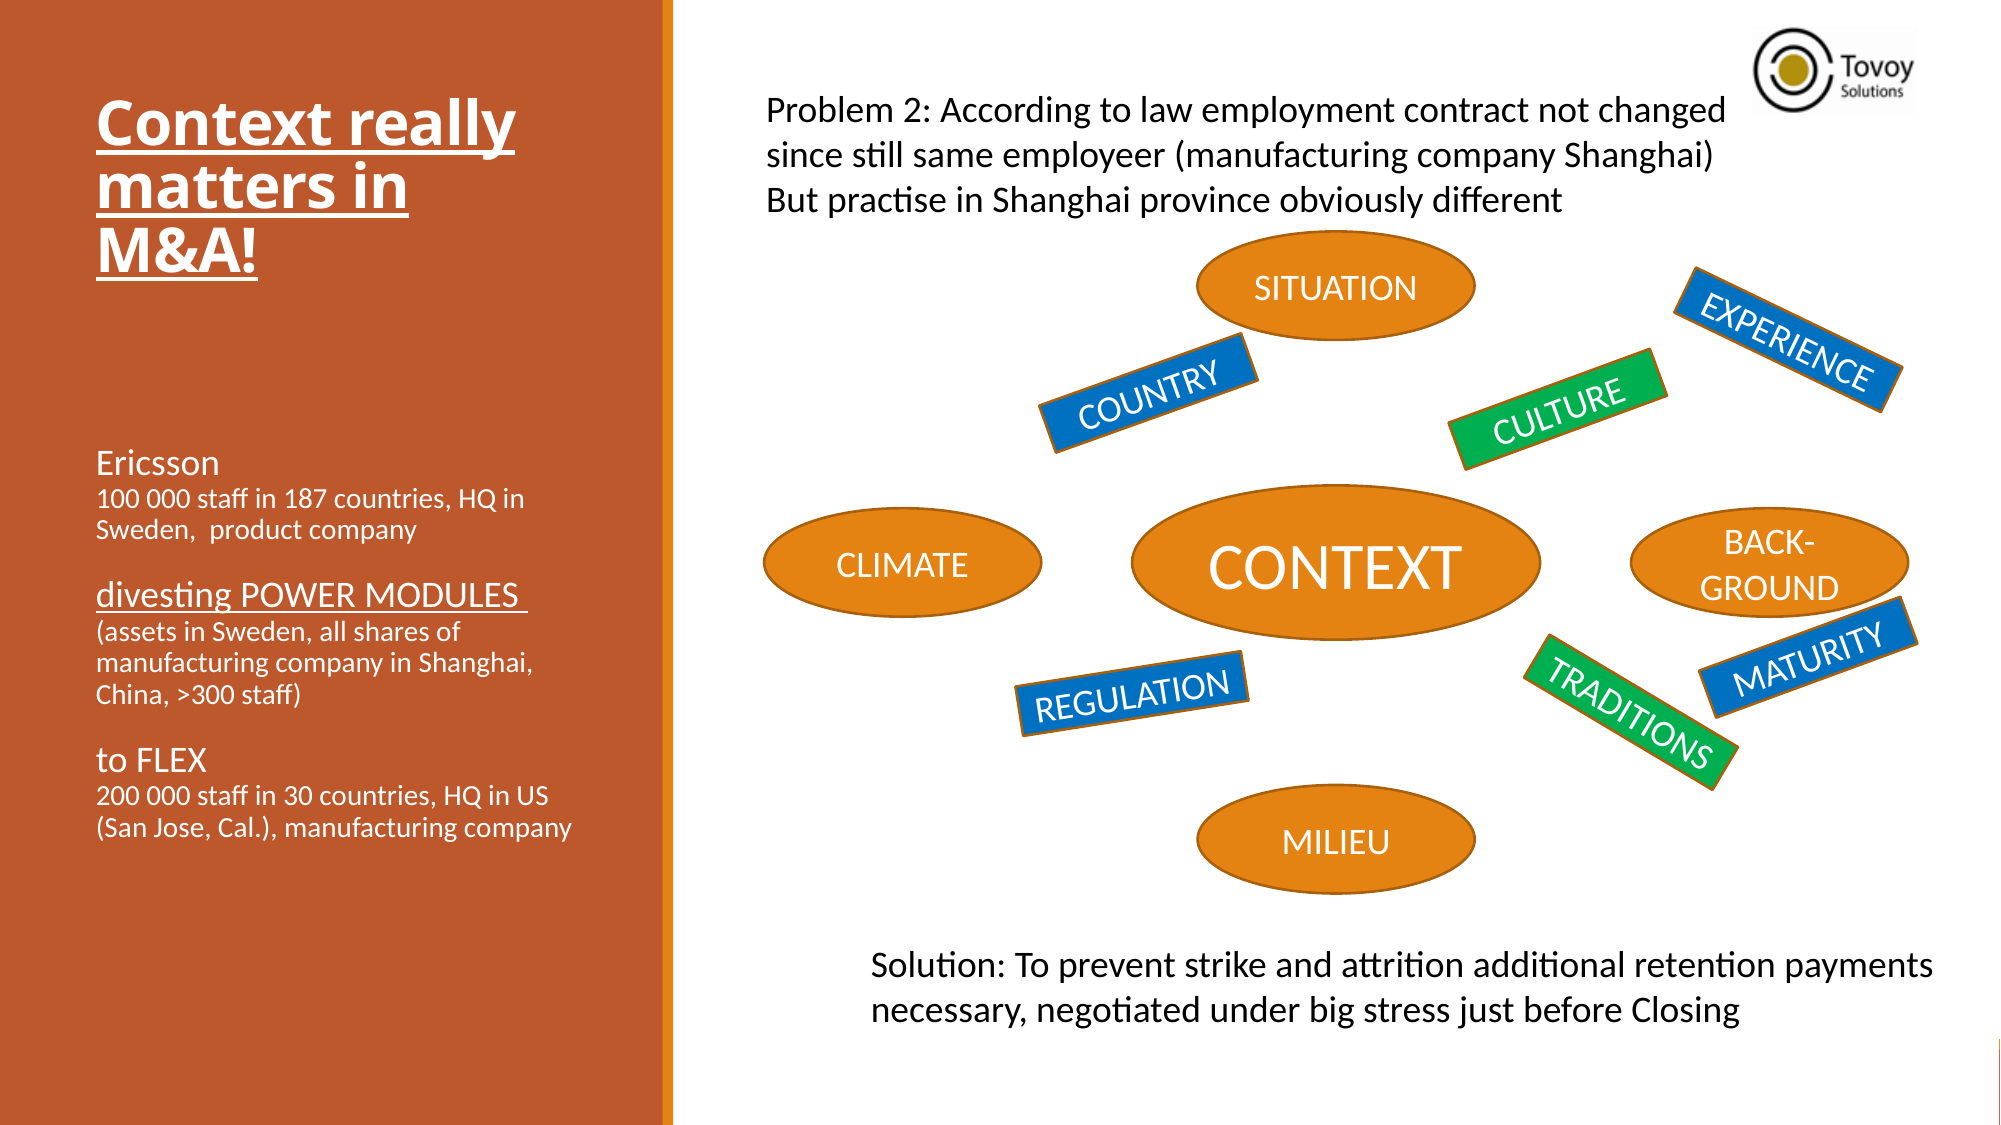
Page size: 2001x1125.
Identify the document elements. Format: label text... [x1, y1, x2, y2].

text_box CULTURE [1447, 347, 1669, 471]
text_box CONTEXT [1130, 484, 1542, 641]
picture [1713, 0, 1995, 124]
text_box Solution: To prevent strike and attrition additional retention payments necessary, negotiated under big stress just before Closing [856, 932, 1950, 1038]
text_box REGULATION [1014, 649, 1250, 738]
text_box MILIEU [1196, 783, 1477, 895]
text_box TRADITIONS [1522, 633, 1740, 792]
title Context really matters in M&A! [80, 84, 587, 430]
text_box COUNTRY [1037, 332, 1260, 454]
text_box SITUATION [1196, 230, 1476, 342]
text_box [674, 0, 2000, 1125]
list Ericsson 100 000 staff in 187 countries, HQ in Sweden, product company divesting POWER MODULES (assets in Sweden, all shares of manufacturing company in Shanghai, China, >300 staff) to FLEX 200 000 staff in 30 countries, HQ in US (San Jose, Cal.), manufacturing company [80, 435, 587, 983]
text_box MATURITY [1697, 595, 1919, 719]
text_box [0, 0, 661, 1125]
text_box EXPERIENCE [1673, 266, 1904, 414]
text_box [661, 0, 674, 1125]
text_box BACK-GROUND [1629, 506, 1910, 619]
text_box Problem 2: According to law employment contract not changed since still same employeer (manufacturing company Shanghai) But practise in Shanghai province obviously different [751, 77, 1744, 228]
text_box CLIMATE [762, 506, 1043, 619]
